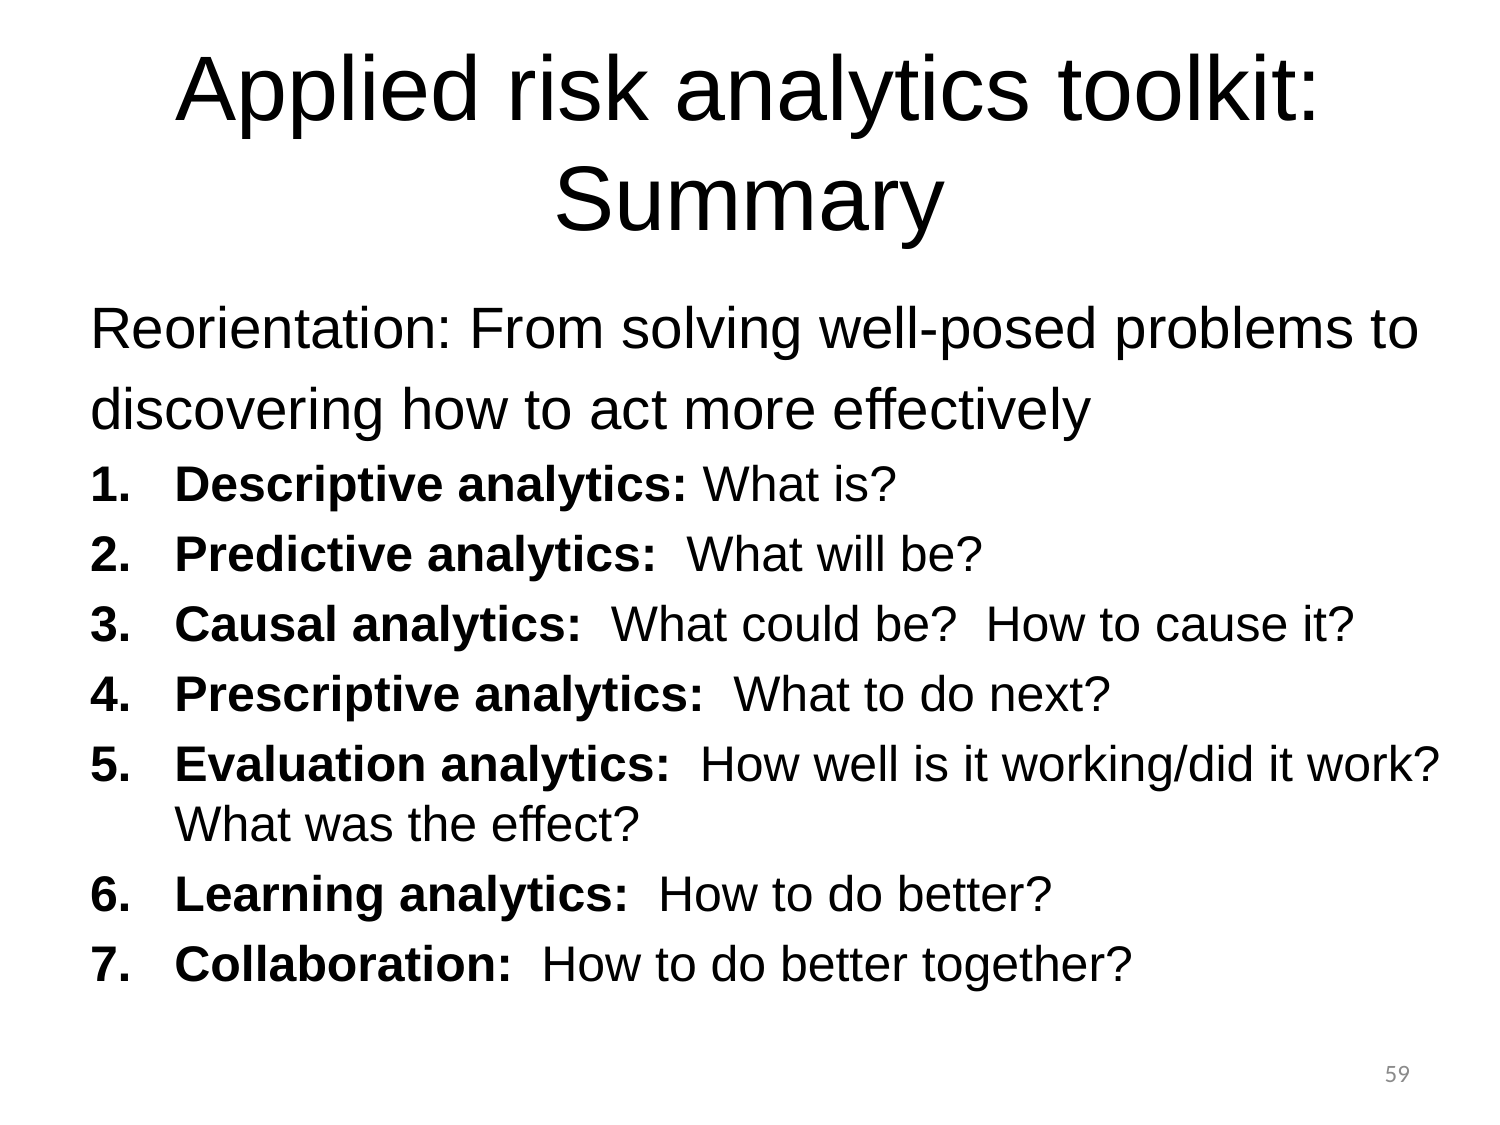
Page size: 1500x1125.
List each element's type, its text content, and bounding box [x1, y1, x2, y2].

list Reorientation: From solving well-posed problems to discovering how to act more effectively Descriptive analytics: What is? Predictive analytics: What will be? Causal analytics: What could be? How to cause it? Prescriptive analytics: What to do next? Evaluation analytics: How well is it working/did it work? What was the effect? Learning analytics: How to do better? Collaboration: How to do better together? [74, 282, 1500, 1101]
title Applied risk analytics toolkit: Summary [74, 44, 1426, 233]
slide_number 59 [1074, 1042, 1425, 1103]
